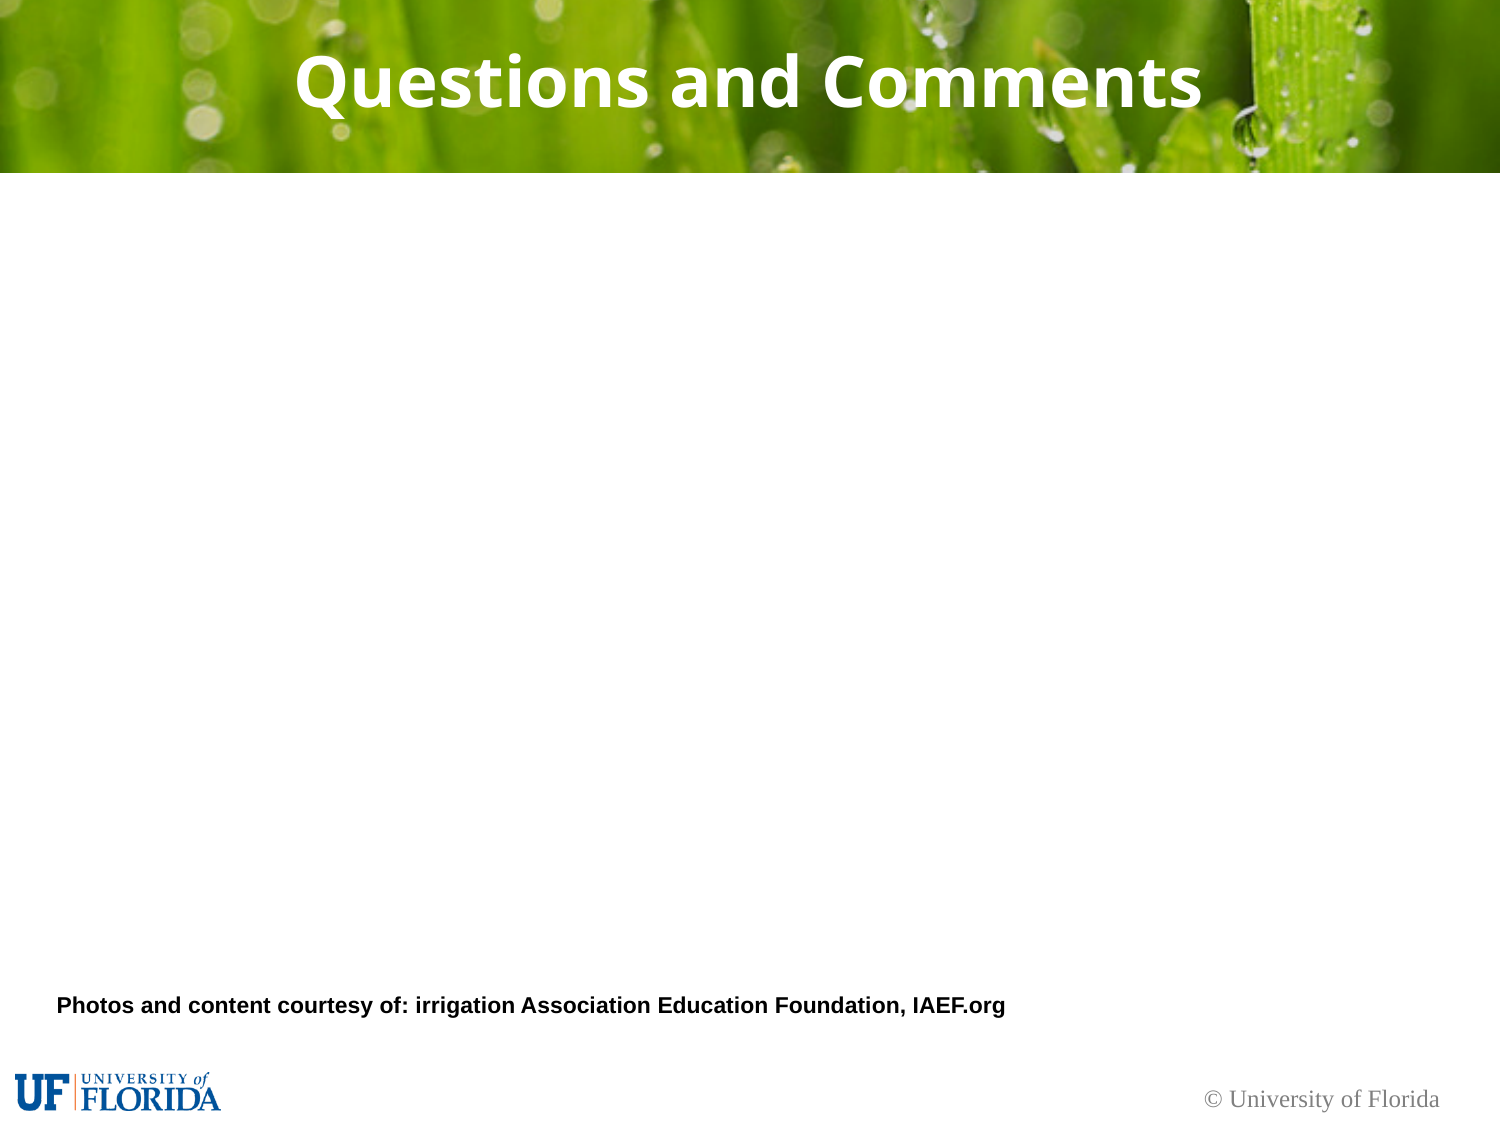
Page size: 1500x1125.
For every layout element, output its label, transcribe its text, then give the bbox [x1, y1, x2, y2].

picture [15, 1072, 221, 1111]
text_box Photos and content courtesy of: irrigation Association Education Foundation, IAEF.org [41, 987, 1022, 1026]
picture [0, 0, 1500, 173]
title Questions and Comments [0, 0, 1499, 172]
